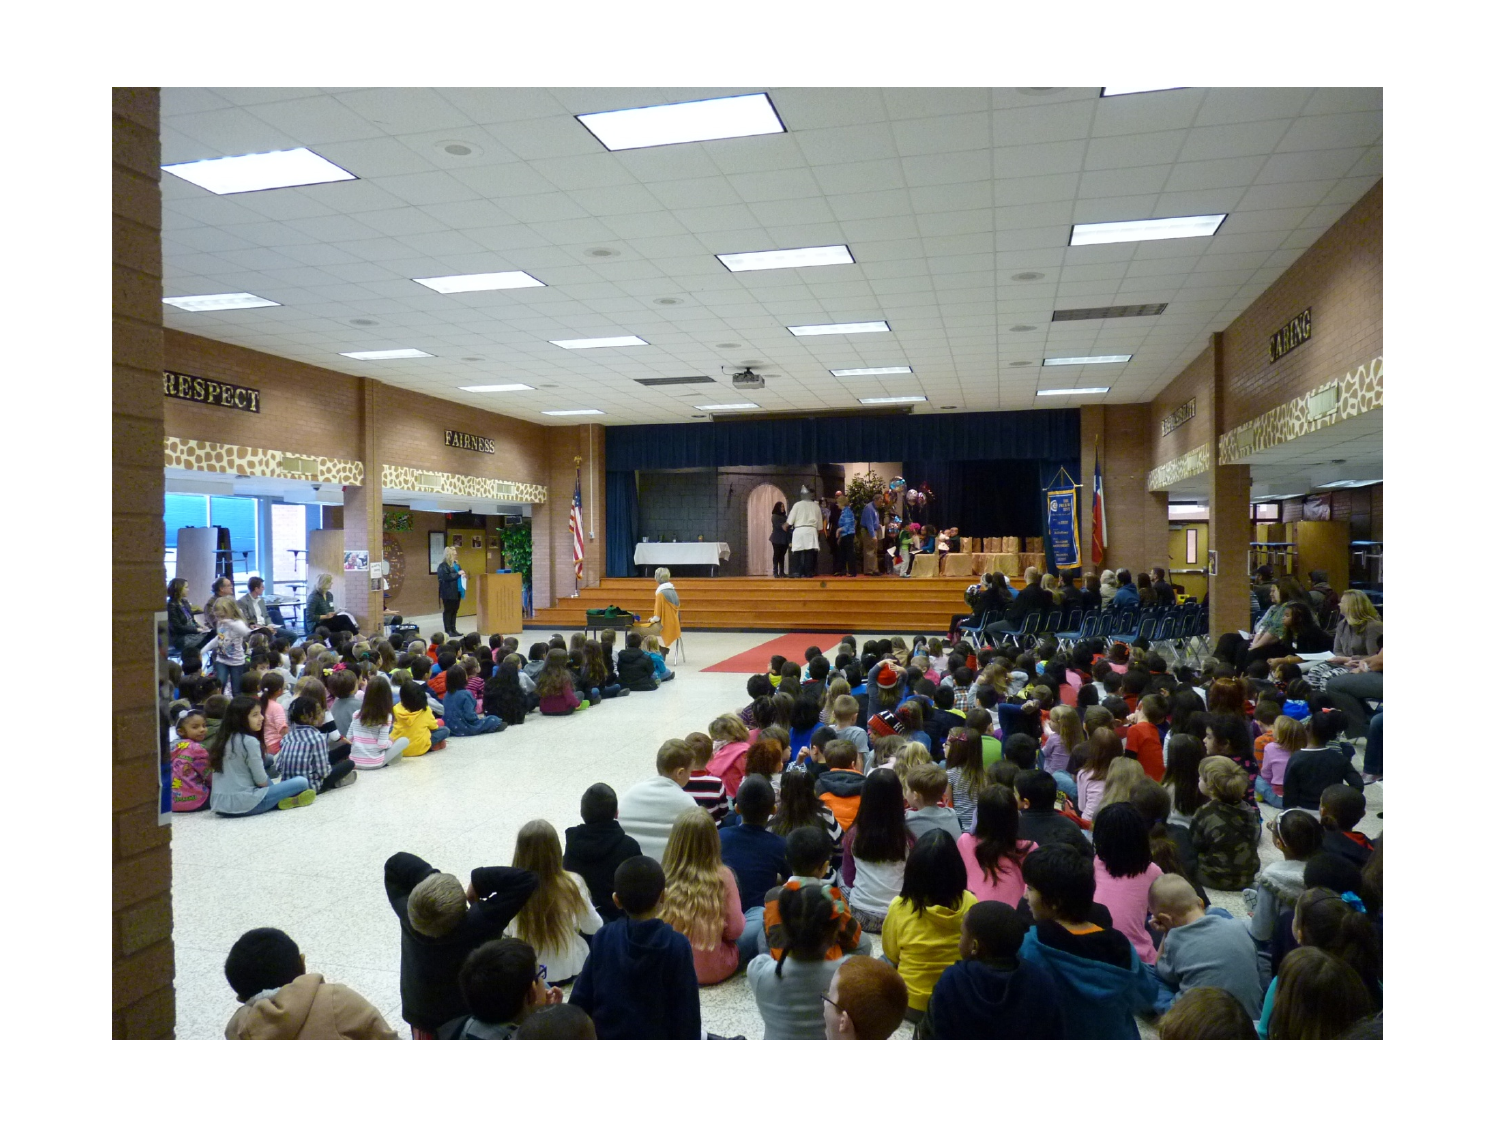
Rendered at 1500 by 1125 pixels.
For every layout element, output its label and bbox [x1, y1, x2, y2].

picture [112, 87, 1383, 1041]
